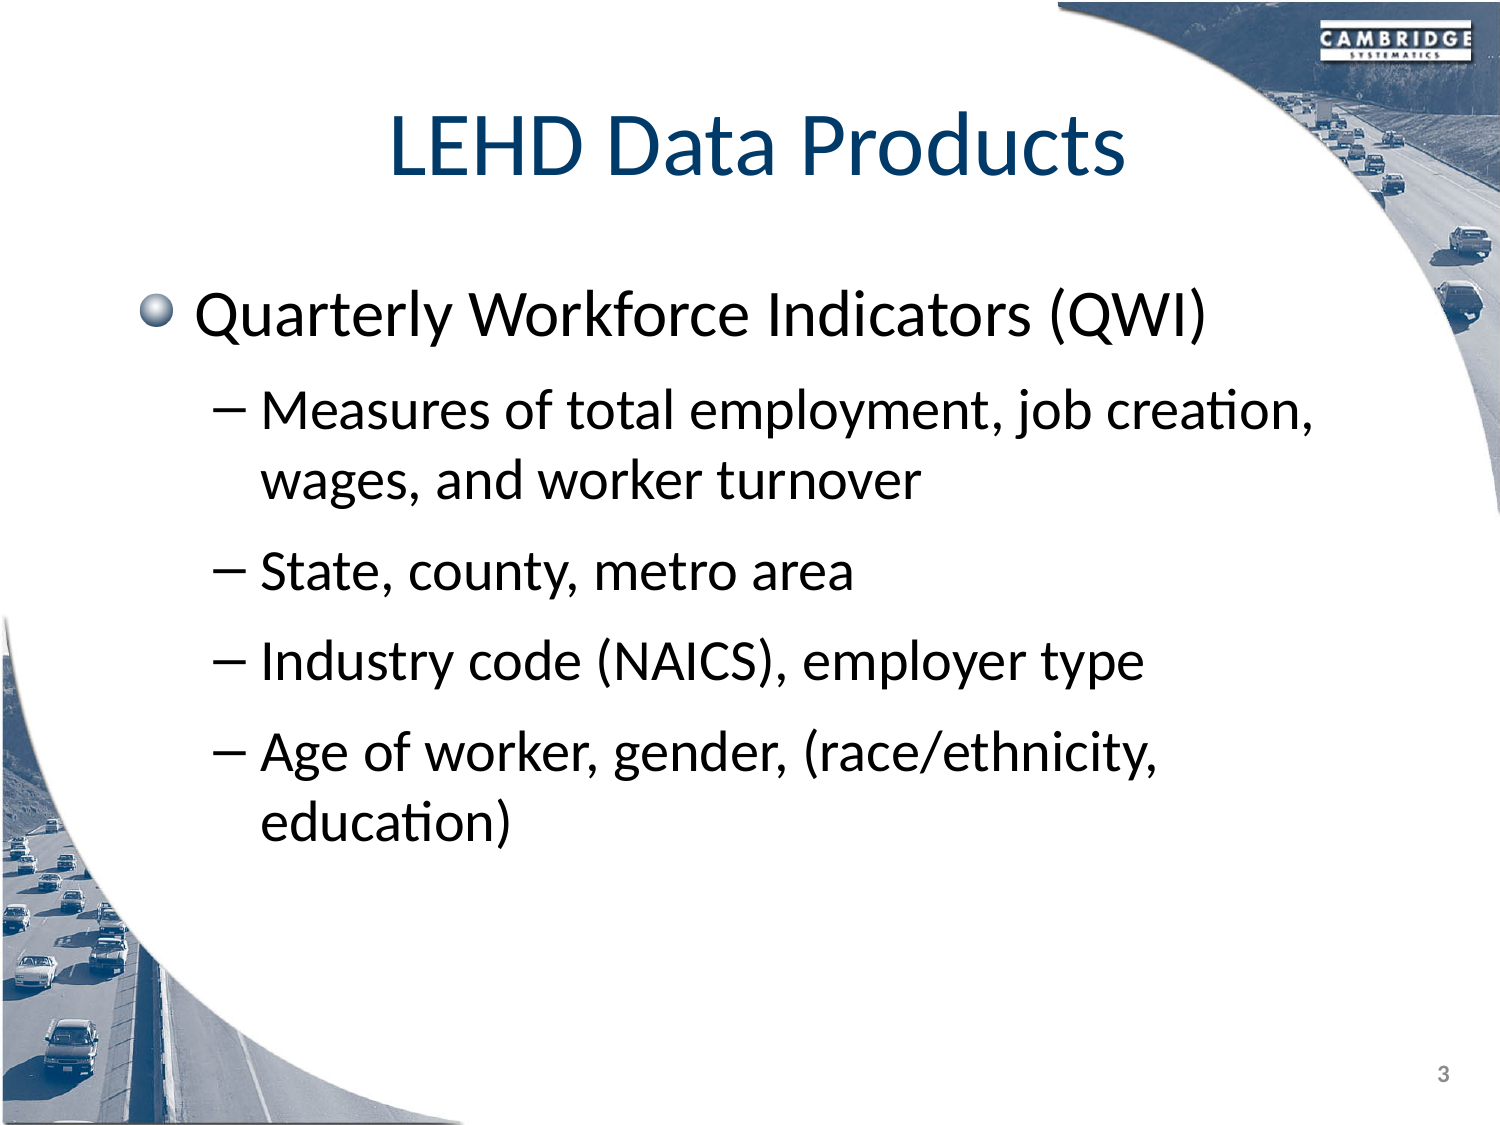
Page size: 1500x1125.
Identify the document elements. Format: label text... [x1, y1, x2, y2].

list Quarterly Workforce Indicators (QWI) Measures of total employment, job creation, wages, and worker turnover State, county, metro area Industry code (NAICS), employer type Age of worker, gender, (race/ethnicity, education) [123, 262, 1394, 900]
title LEHD Data Products [123, 45, 1394, 233]
picture [0, 0, 1500, 1125]
slide_number 3 [1114, 1042, 1465, 1103]
